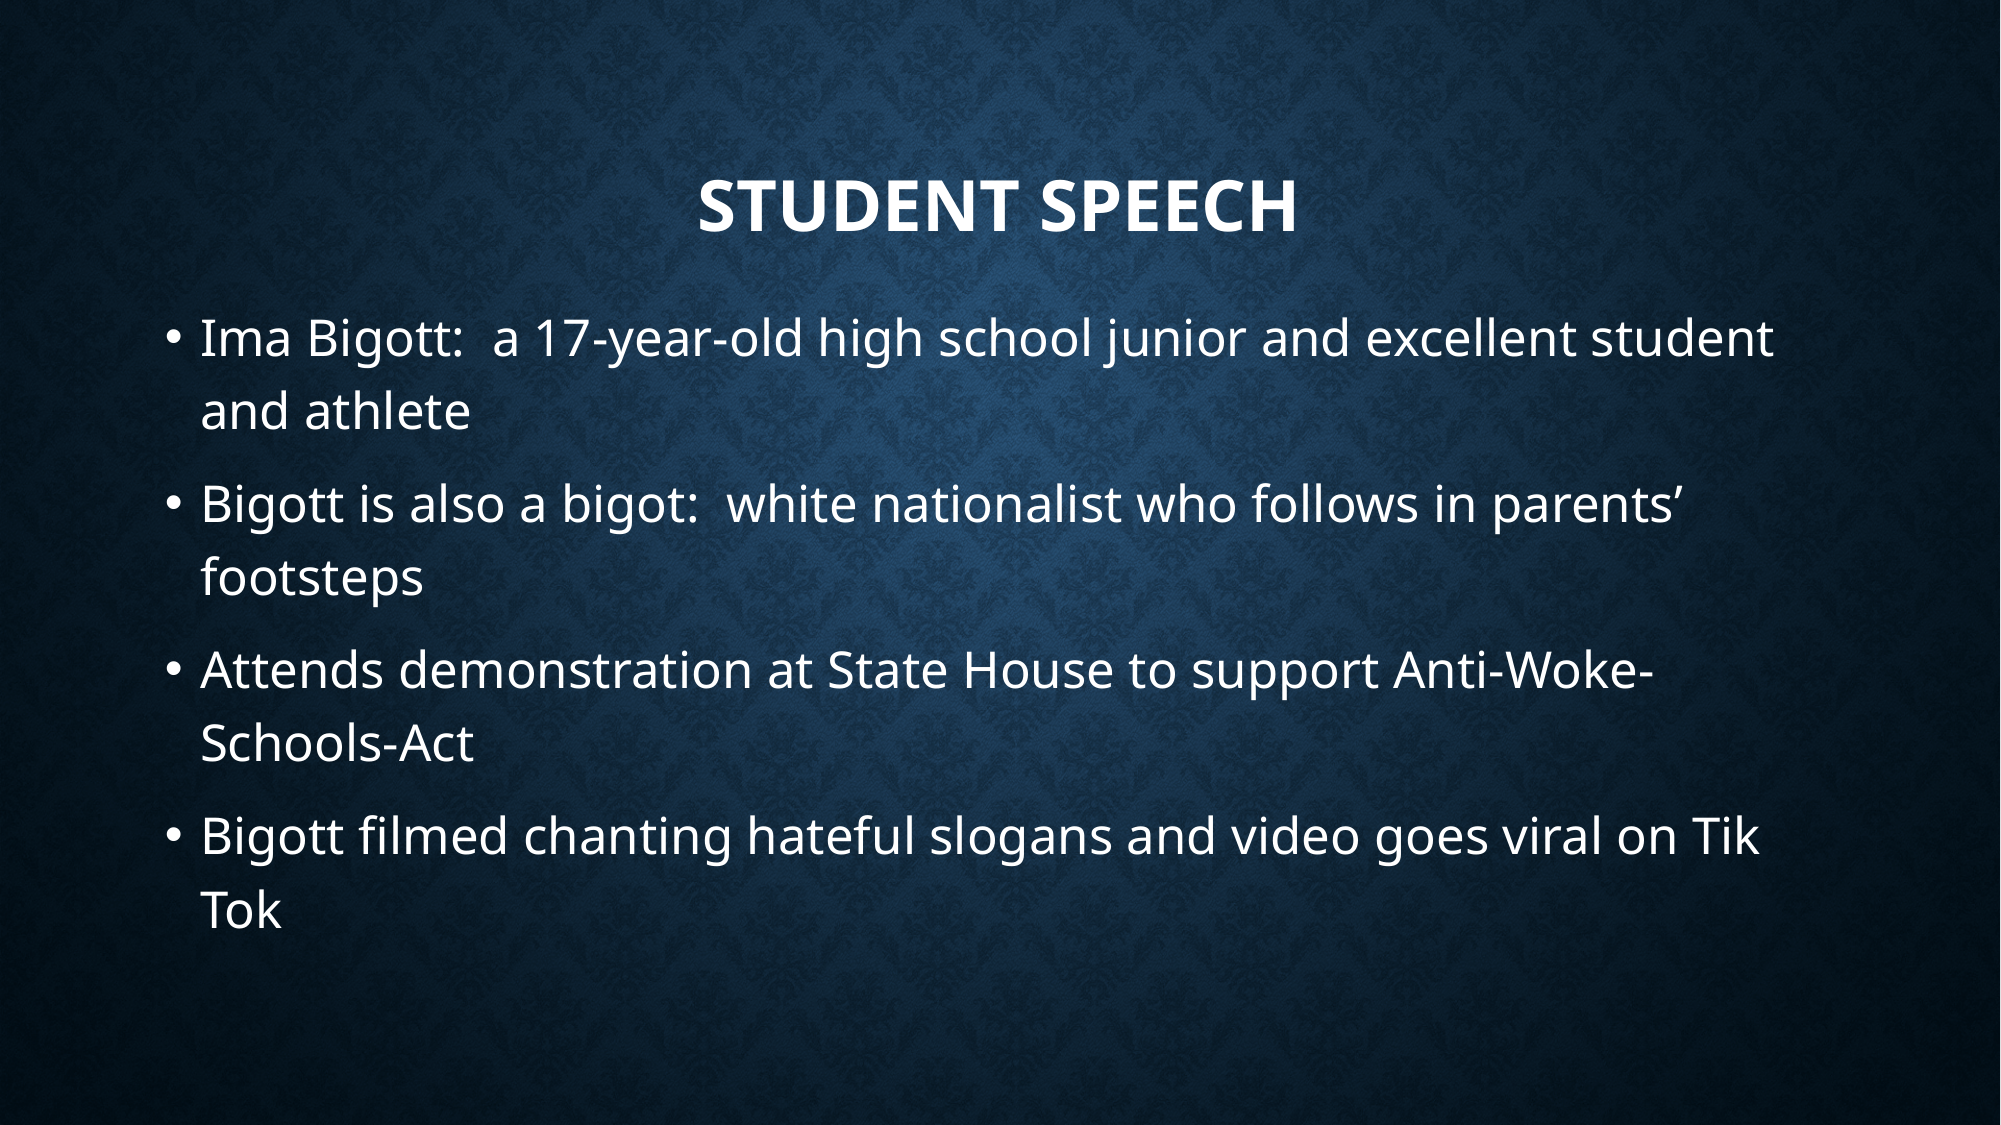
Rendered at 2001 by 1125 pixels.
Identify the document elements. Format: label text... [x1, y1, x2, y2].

list Ima Bigott: a 17-year-old high school junior and excellent student and athlete Bigott is also a bigot: white nationalist who follows in parents’ footsteps Attends demonstration at State House to support Anti-Woke-Schools-Act Bigott filmed chanting hateful slogans and video goes viral on Tik Tok [149, 285, 1849, 950]
title Student speech [149, 99, 1849, 285]
